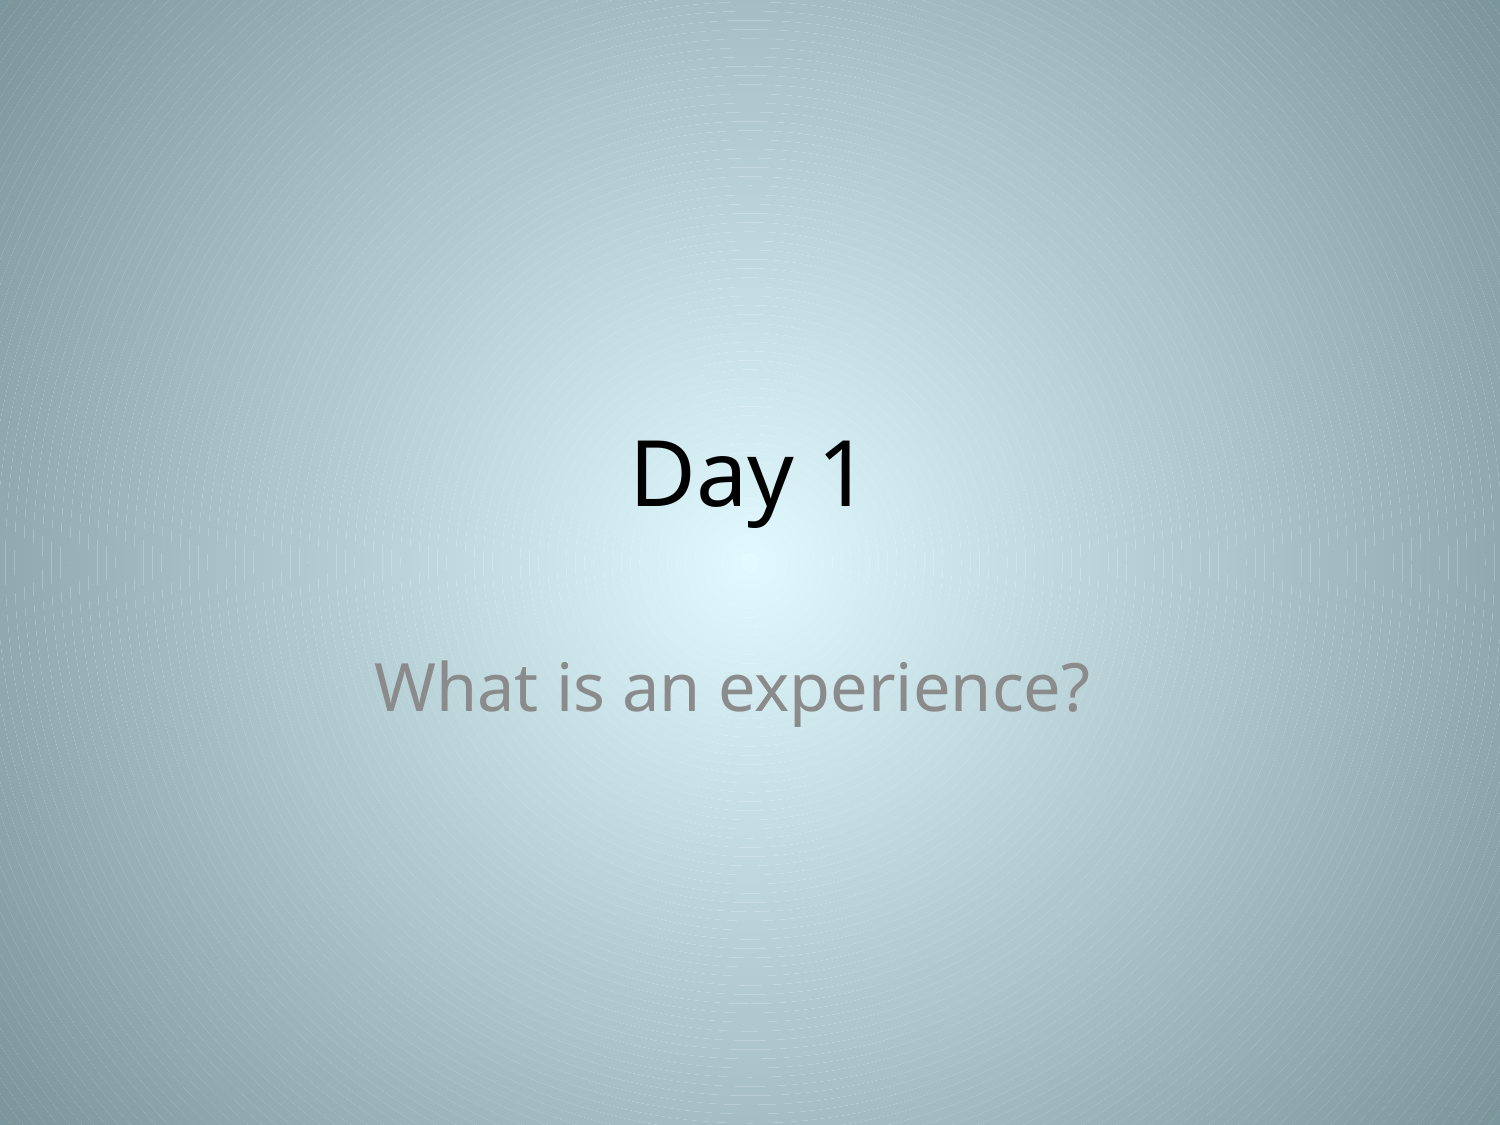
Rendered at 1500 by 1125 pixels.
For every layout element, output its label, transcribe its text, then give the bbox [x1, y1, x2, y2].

title Day 1 [112, 349, 1388, 591]
subtitle What is an experience? [225, 637, 1275, 925]
